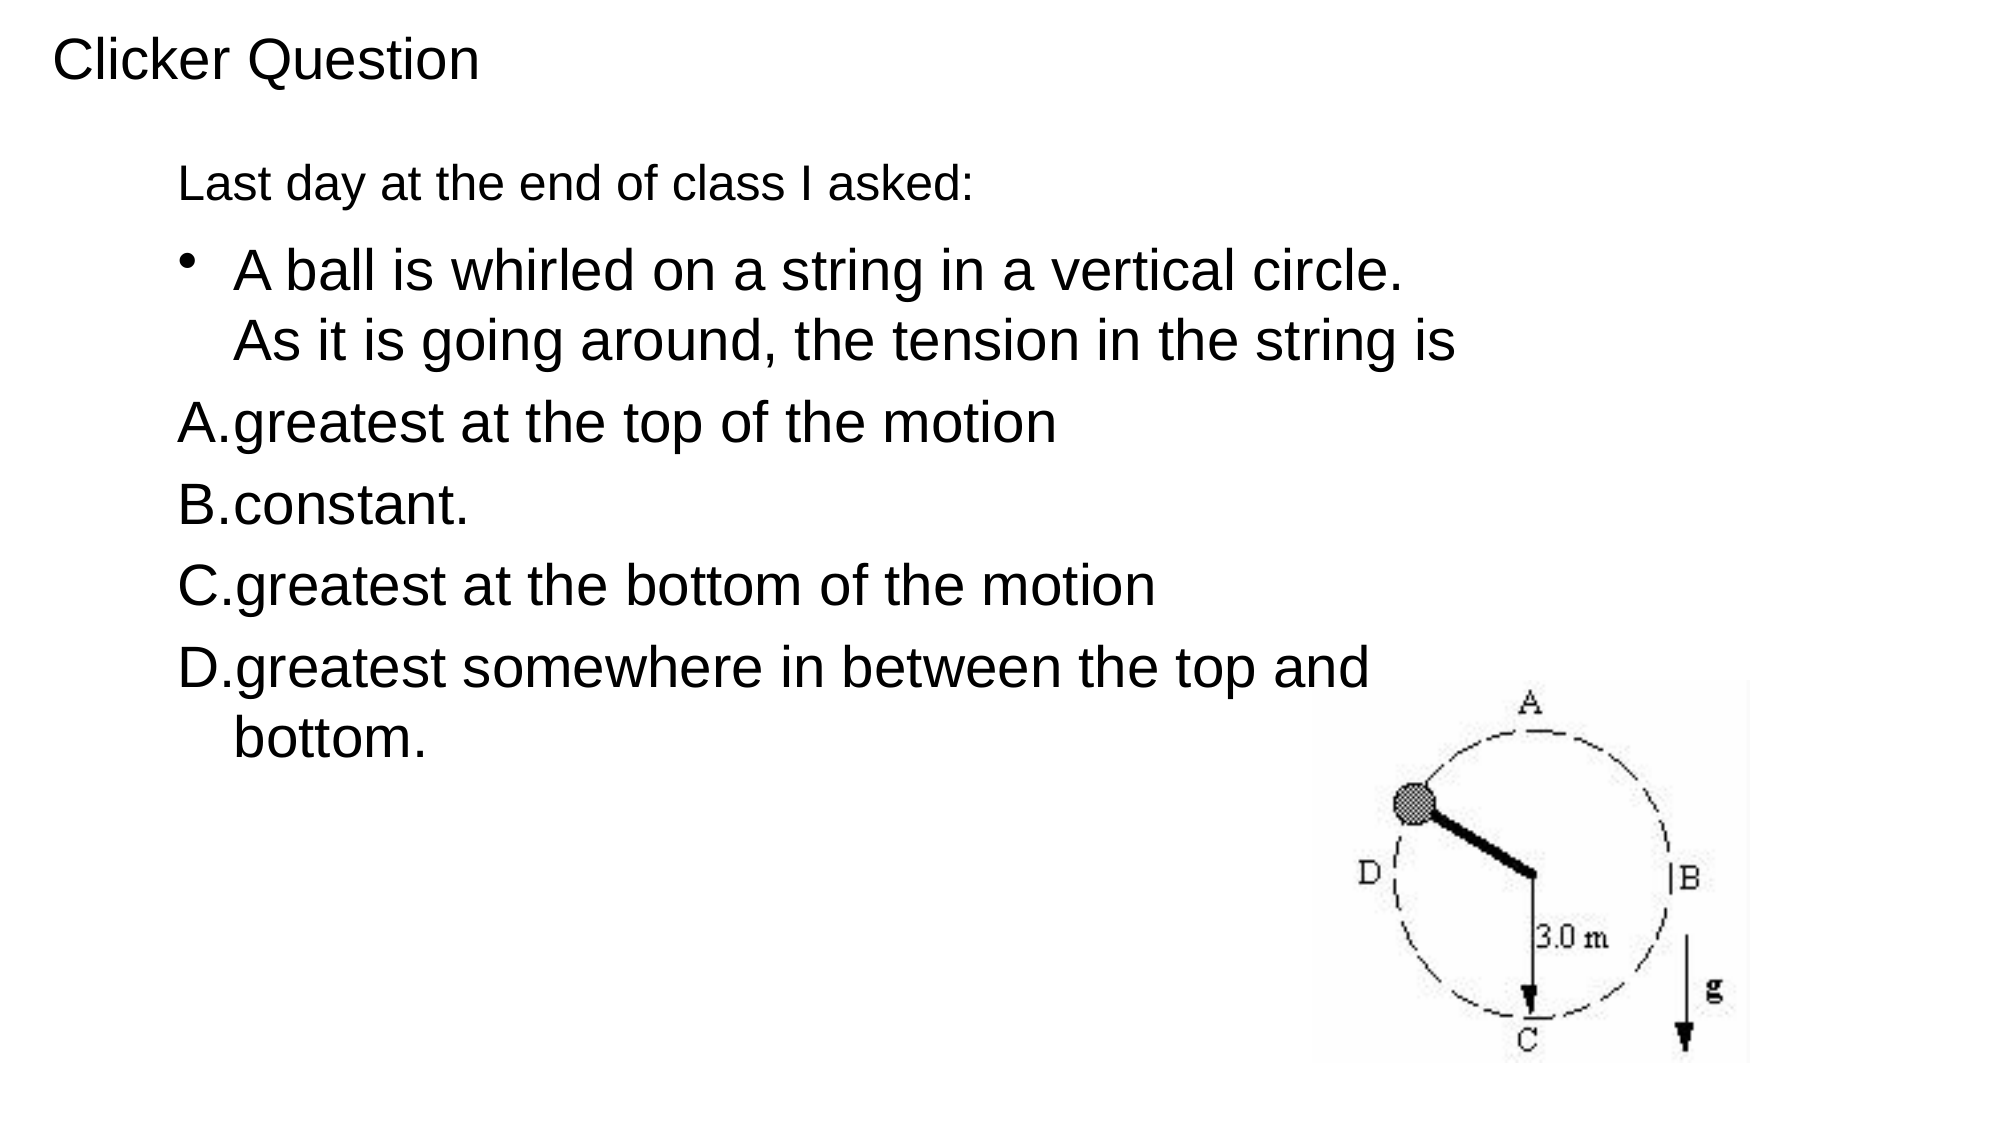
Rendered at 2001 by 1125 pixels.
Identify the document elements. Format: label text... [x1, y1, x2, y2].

text_box Last day at the end of class I asked: [162, 143, 1538, 219]
text_box Clicker Question [37, 5, 1388, 106]
picture [1312, 680, 1751, 1063]
list A ball is whirled on a string in a vertical circle. As it is going around, the tension in the string is greatest at the top of the motion constant. greatest at the bottom of the motion greatest somewhere in between the top and bottom. [162, 224, 1488, 975]
